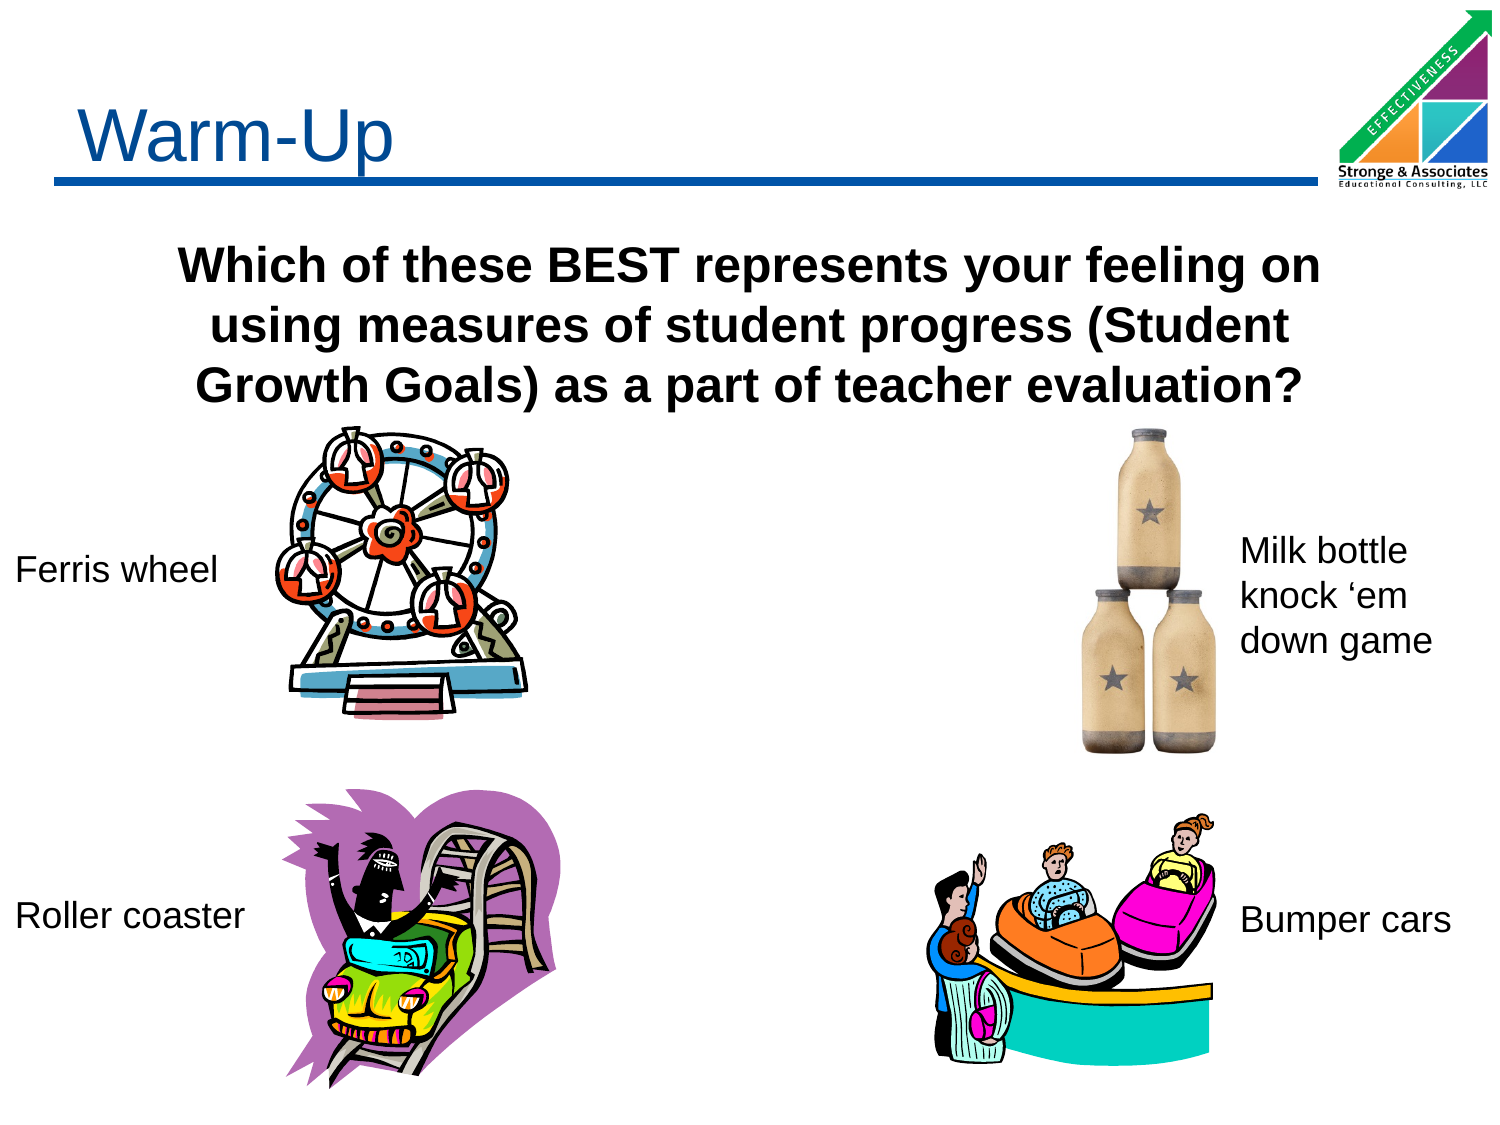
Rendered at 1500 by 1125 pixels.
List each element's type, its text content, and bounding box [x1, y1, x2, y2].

picture [281, 786, 564, 1092]
picture [1337, 10, 1492, 189]
text_box Roller coaster [0, 883, 275, 944]
text_box Which of these BEST represents your feeling on using measures of student progress (Student Growth Goals) as a part of teacher evaluation? [112, 224, 1388, 420]
text_box Bumper cars [1224, 887, 1500, 948]
picture [1074, 424, 1222, 761]
picture [924, 812, 1218, 1067]
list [274, 425, 529, 721]
text_box Ferris wheel [0, 537, 268, 598]
title Warm-Up [62, 21, 1313, 184]
text_box Milk bottle knock ‘em down game [1226, 518, 1500, 668]
